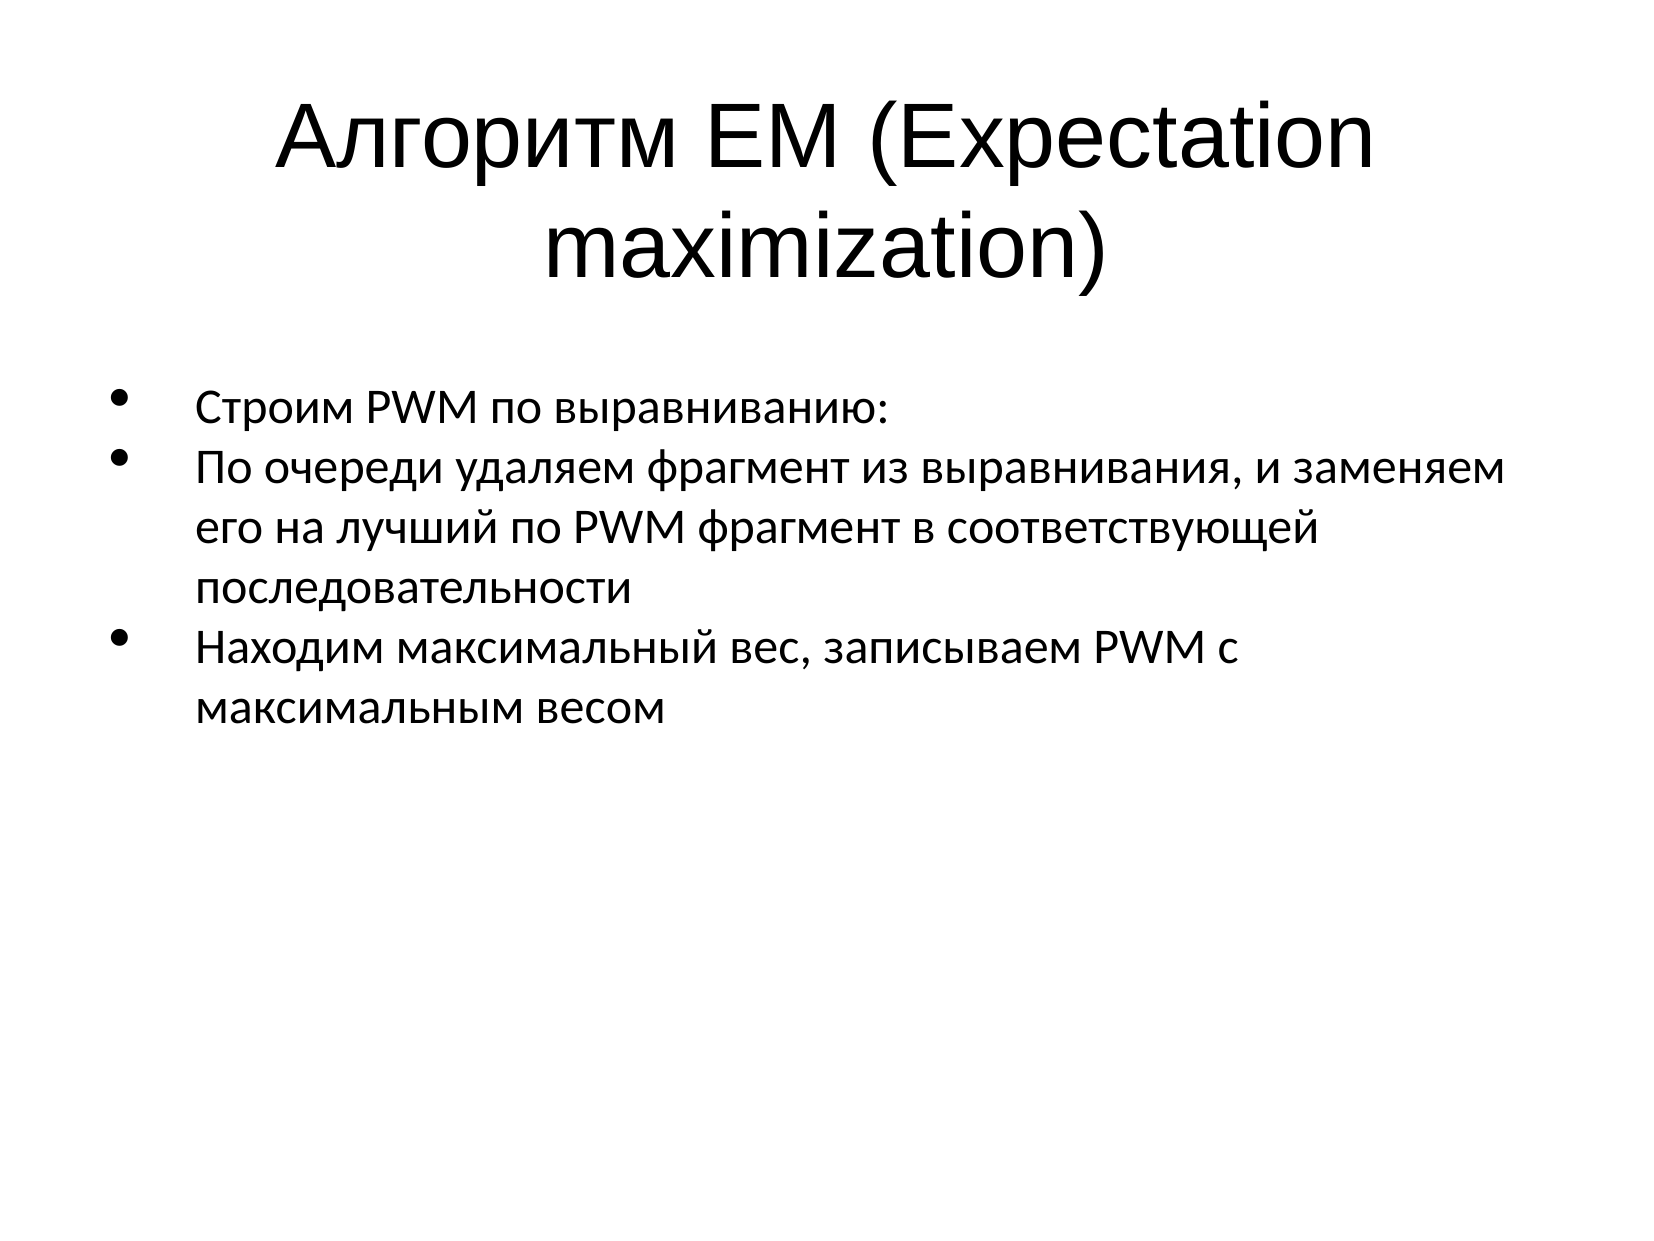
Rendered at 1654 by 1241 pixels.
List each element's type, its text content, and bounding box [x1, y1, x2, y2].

text_box Алгоритм EM (Expectation maximization) [113, 65, 1540, 306]
text_box Строим PWM по выравниванию: По очереди удаляем фрагмент из выравнивания, и заменяем его на лучший по PWM фрагмент в соответствующей последовательности Находим максимальный вес, записываем PWM с максимальным весом [96, 366, 1571, 731]
